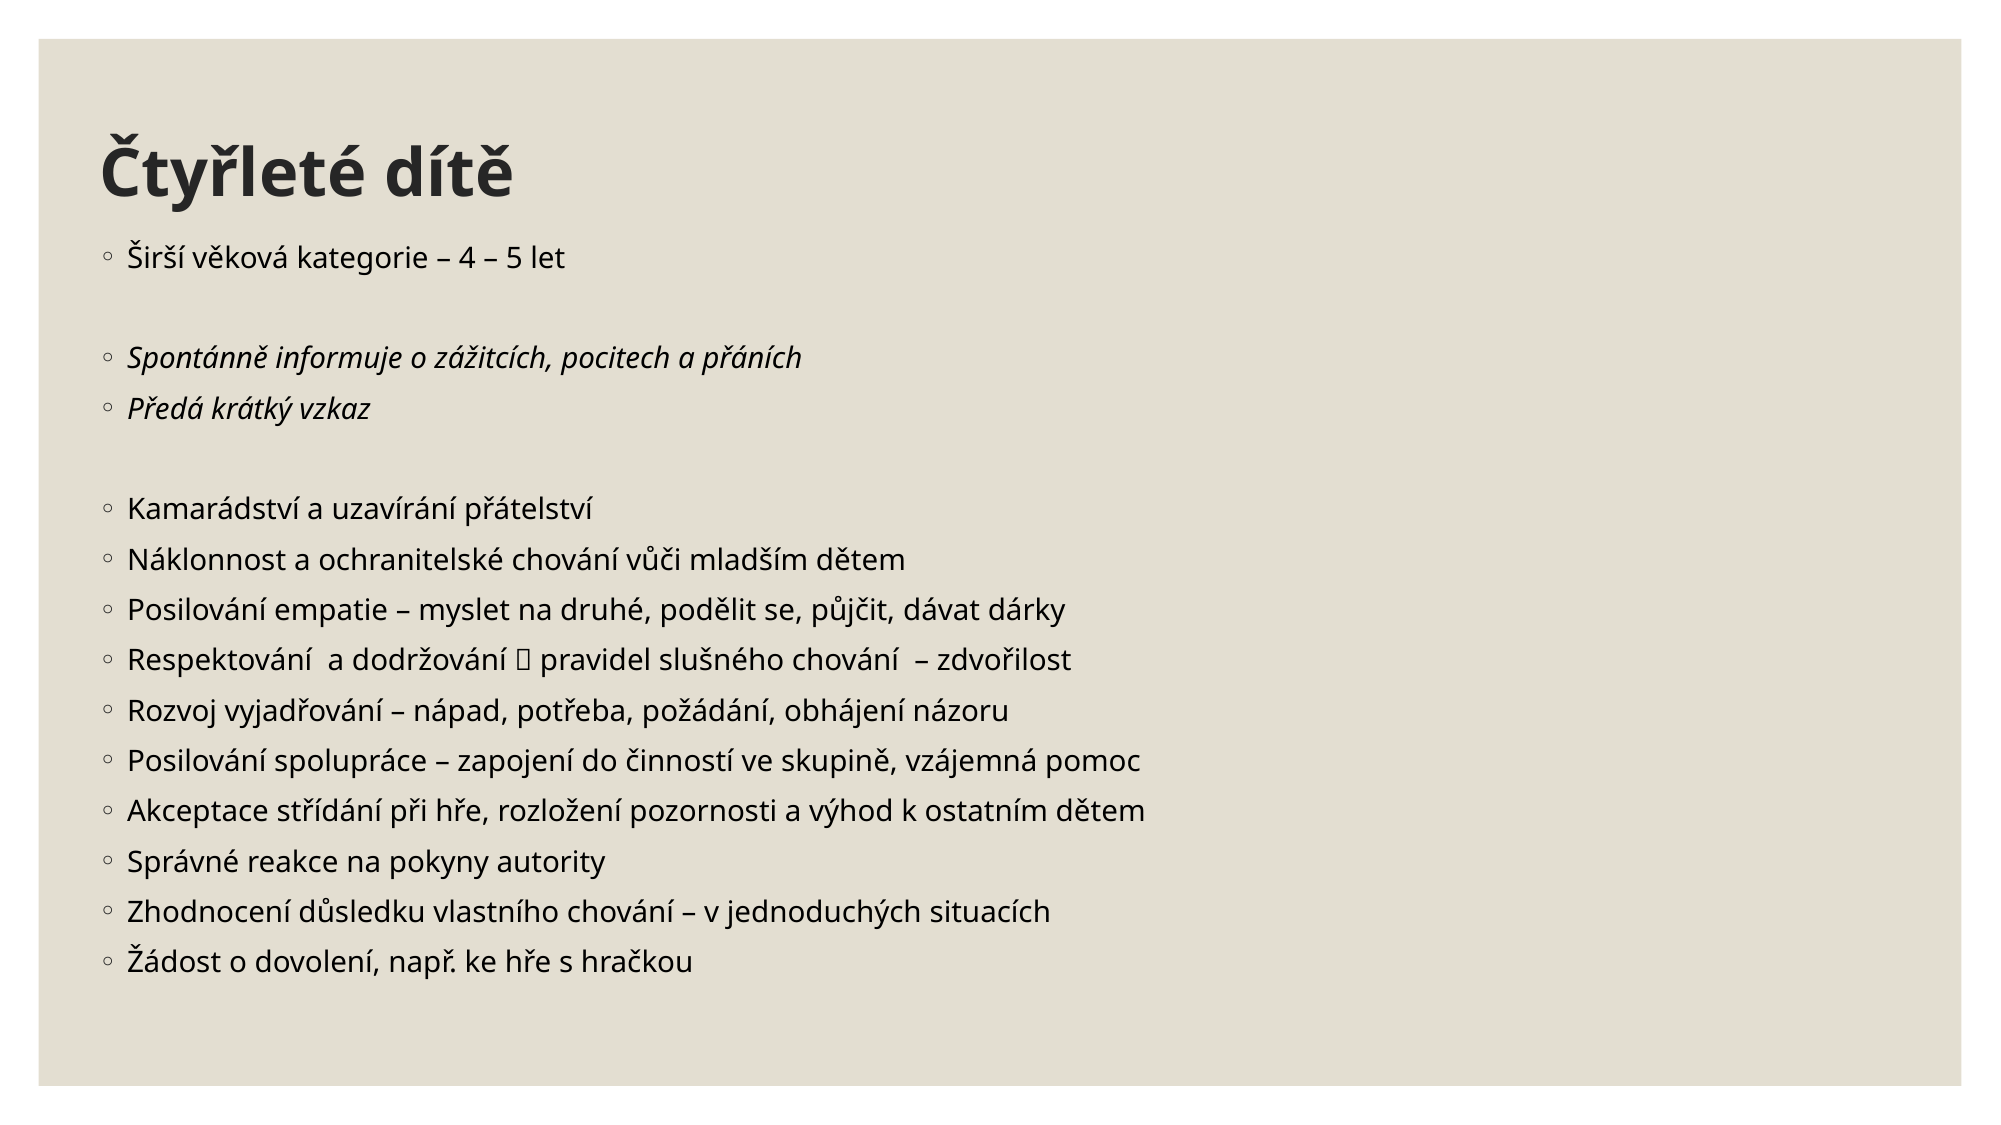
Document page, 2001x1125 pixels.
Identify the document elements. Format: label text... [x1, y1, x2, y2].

list Širší věková kategorie – 4 – 5 let Spontánně informuje o zážitcích, pocitech a přáních Předá krátký vzkaz Kamarádství a uzavírání přátelství Náklonnost a ochranitelské chování vůči mladším dětem Posilování empatie – myslet na druhé, podělit se, půjčit, dávat dárky Respektování a dodržování  pravidel slušného chování – zdvořilost Rozvoj vyjadřování – nápad, potřeba, požádání, obhájení názoru Posilování spolupráce – zapojení do činností ve skupině, vzájemná pomoc Akceptace střídání při hře, rozložení pozornosti a výhod k ostatním dětem Správné reakce na pokyny autority Zhodnocení důsledku vlastního chování – v jednoduchých situacích Žádost o dovolení, např. ke hře s hračkou [84, 231, 1825, 990]
title Čtyřleté dítě [84, 105, 1825, 231]
